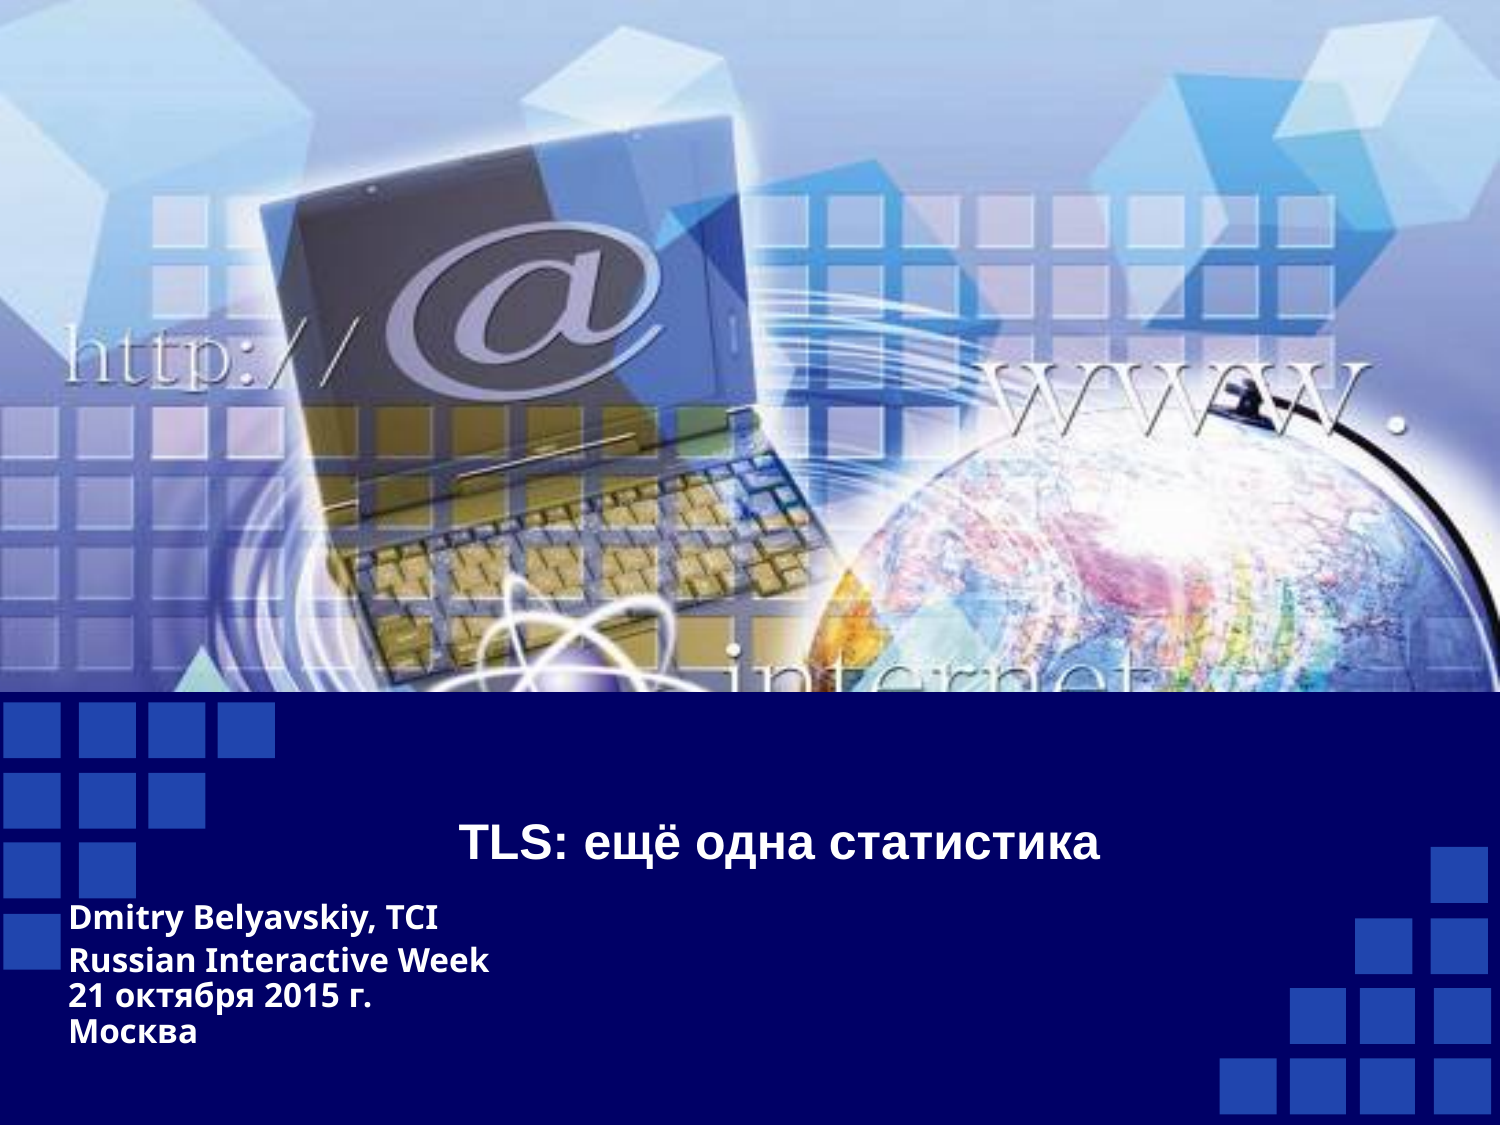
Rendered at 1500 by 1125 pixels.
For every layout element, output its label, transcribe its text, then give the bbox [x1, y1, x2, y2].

title TLS: ещё одна статистика [170, 668, 1388, 1071]
subtitle Dmitry Belyavskiy, TCI Russian Interactive Week 21 октября 2015 г. Москва [52, 893, 1352, 1083]
picture [0, 0, 1500, 692]
